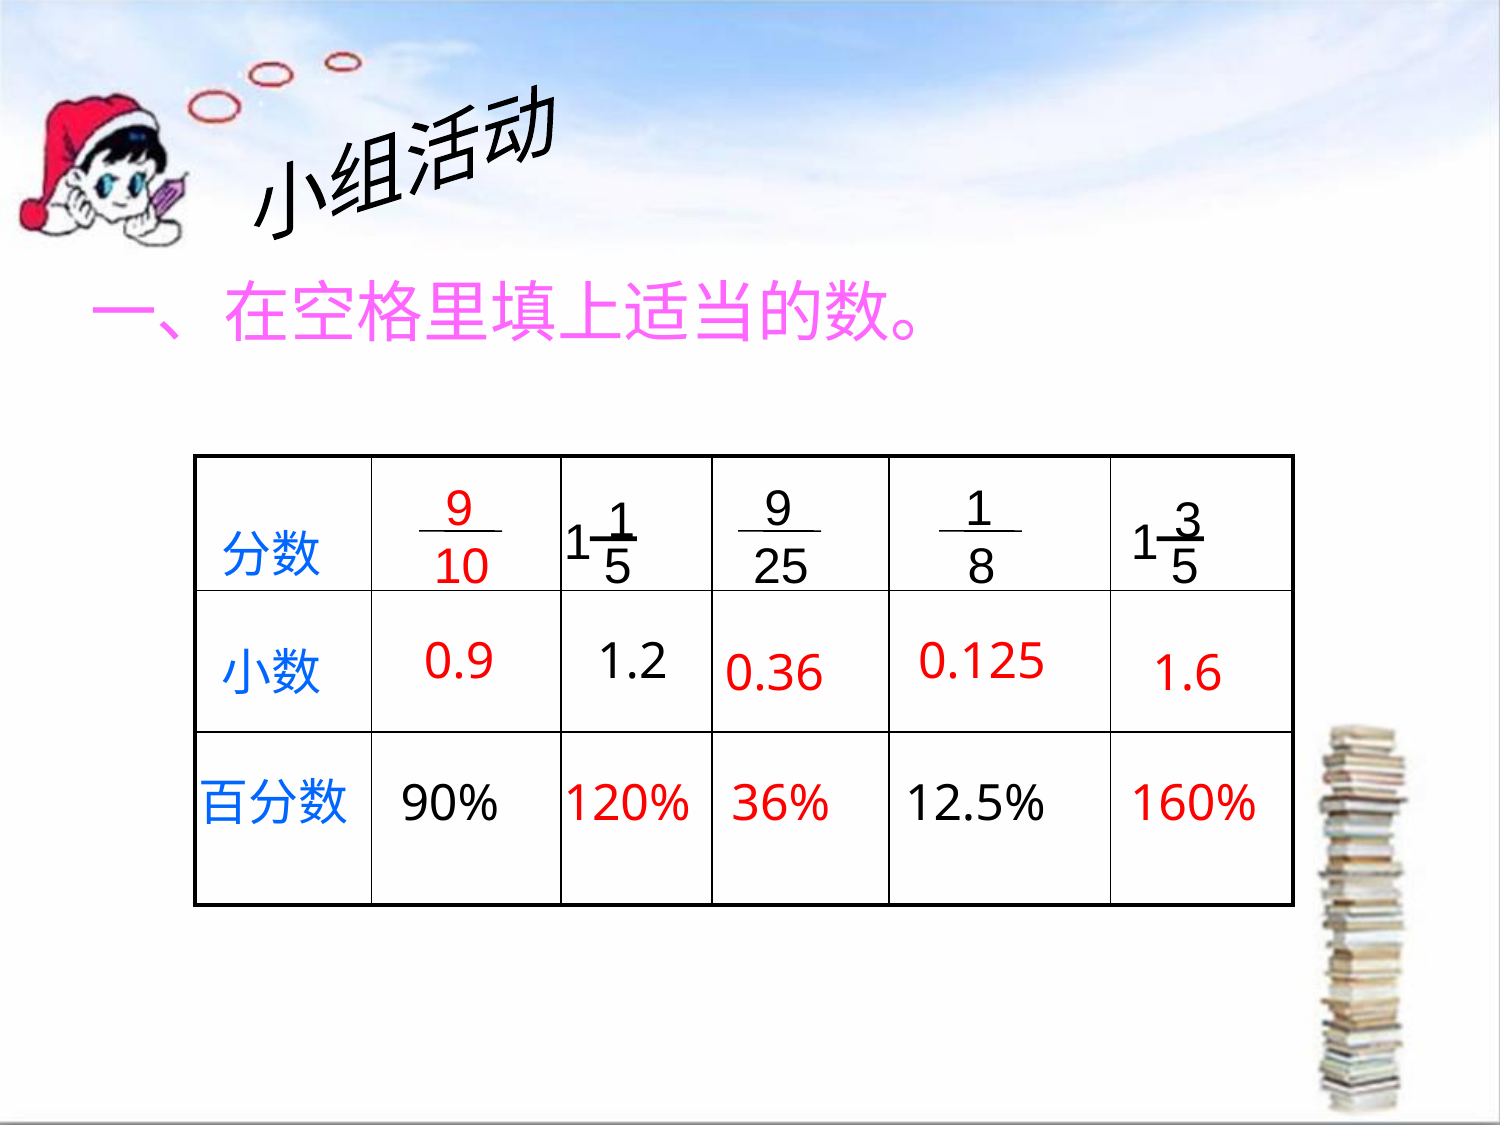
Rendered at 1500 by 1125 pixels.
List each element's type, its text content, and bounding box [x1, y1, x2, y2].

table_cell [890, 591, 1110, 731]
text_box 36% [716, 763, 845, 838]
table_header [197, 458, 371, 590]
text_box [1115, 479, 1273, 602]
table_header [562, 458, 711, 590]
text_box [737, 467, 857, 602]
list 一、在空格里填上适当的数。 [75, 262, 1105, 386]
table_cell [562, 591, 711, 731]
table_cell [713, 591, 888, 731]
table_cell [197, 591, 371, 731]
text_box 1.6 [1137, 633, 1238, 708]
table_header [1111, 458, 1291, 590]
table_cell [562, 733, 711, 903]
table_cell [713, 733, 888, 903]
table_header [713, 458, 888, 590]
text_box 百分数 [183, 763, 363, 838]
text_box 0.9 [409, 621, 510, 697]
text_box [418, 467, 538, 602]
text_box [548, 479, 706, 602]
table_cell [890, 733, 1110, 903]
text_box 12.5% [890, 763, 1061, 838]
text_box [938, 467, 1058, 602]
text_box 分数 [206, 515, 337, 591]
table_cell [1111, 733, 1291, 903]
text_box 120% [548, 763, 706, 838]
text_box 90% [385, 763, 515, 838]
table_cell [372, 733, 560, 903]
table_header [890, 458, 1110, 590]
table_cell [197, 733, 371, 903]
text_box 160% [1115, 763, 1272, 838]
text_box 1.2 [582, 621, 683, 697]
table_cell [372, 591, 560, 731]
table_cell [1111, 591, 1291, 731]
table_header [372, 458, 560, 590]
picture [0, 0, 1500, 1125]
text_box 0.36 [709, 633, 839, 708]
text_box 小数 [206, 633, 337, 708]
text_box 0.125 [903, 621, 1061, 697]
